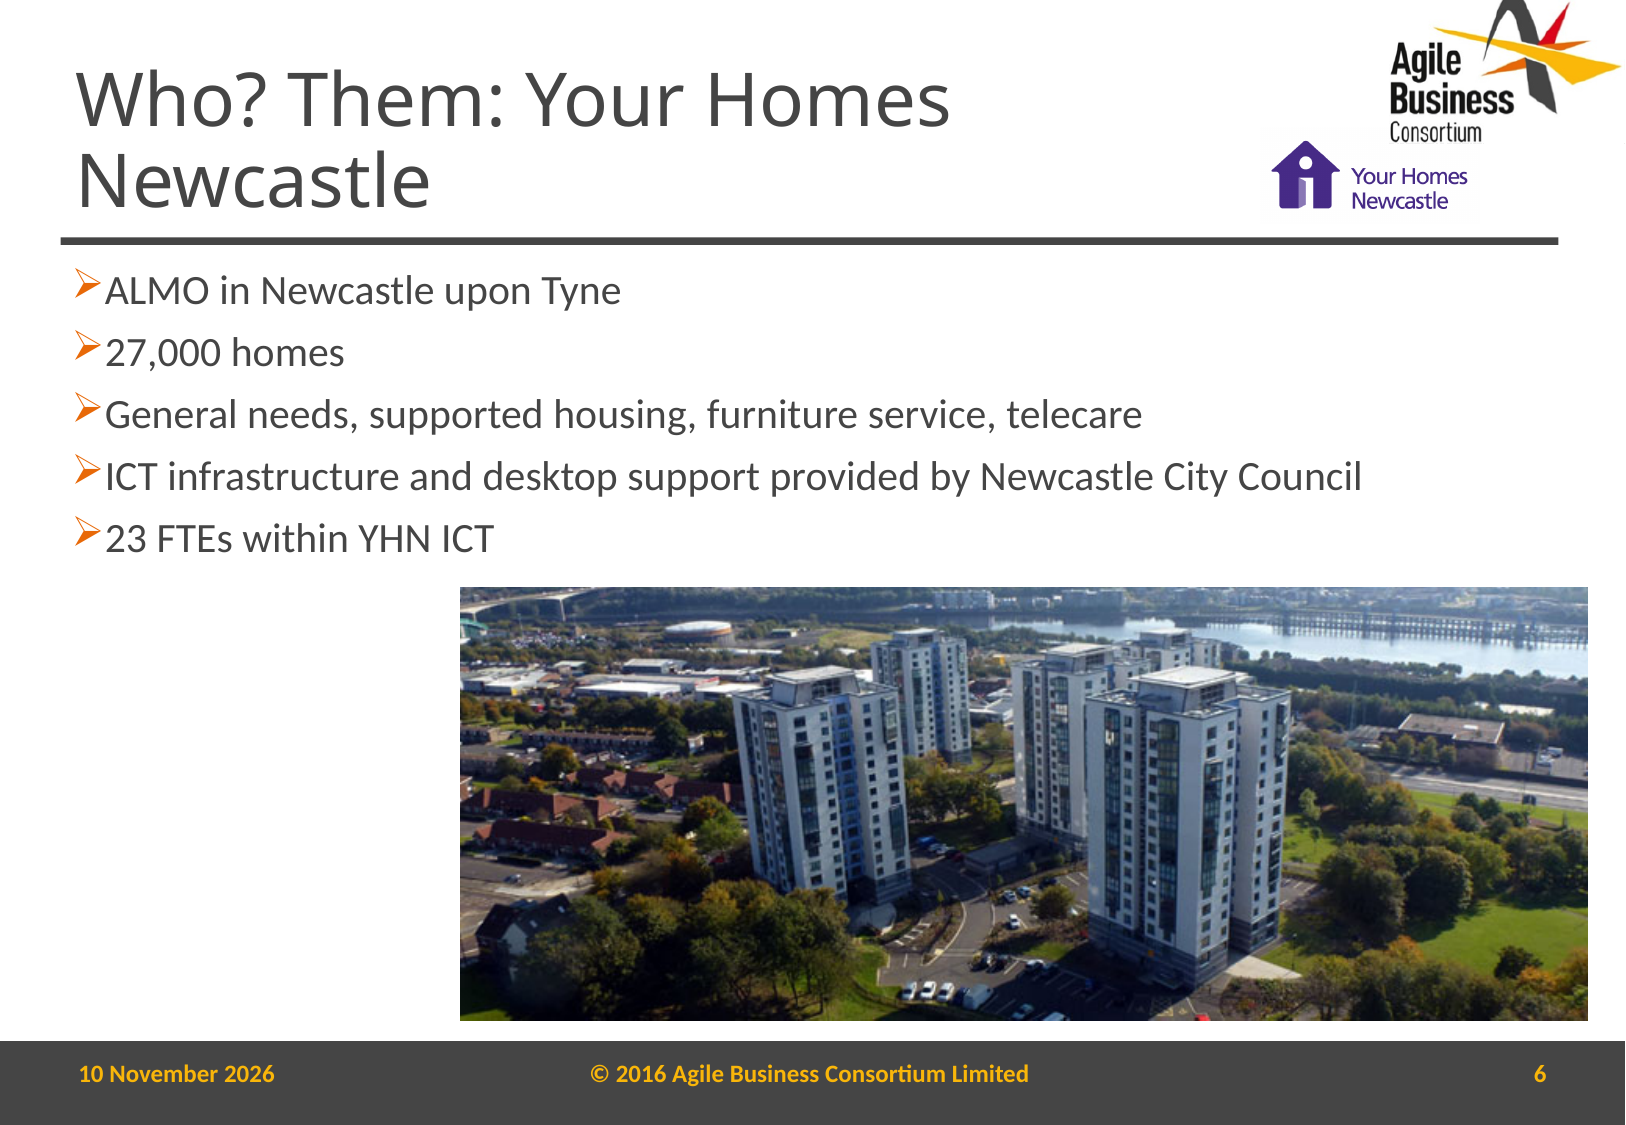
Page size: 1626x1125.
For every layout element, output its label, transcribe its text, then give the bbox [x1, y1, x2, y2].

slide_number 6 [1182, 1042, 1562, 1103]
list ALMO in Newcastle upon Tyne 27,000 homes General needs, supported housing, furniture service, telecare ICT infrastructure and desktop support provided by Newcastle City Council 23 FTEs within YHN ICT [56, 261, 1430, 896]
footer © 2016 Agile Business Consortium Limited [552, 1042, 1068, 1103]
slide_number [63, 1042, 443, 1103]
title Who? Them: Your Homes Newcastle [60, 59, 1242, 226]
picture [460, 587, 1588, 1021]
picture [1260, 0, 1625, 224]
